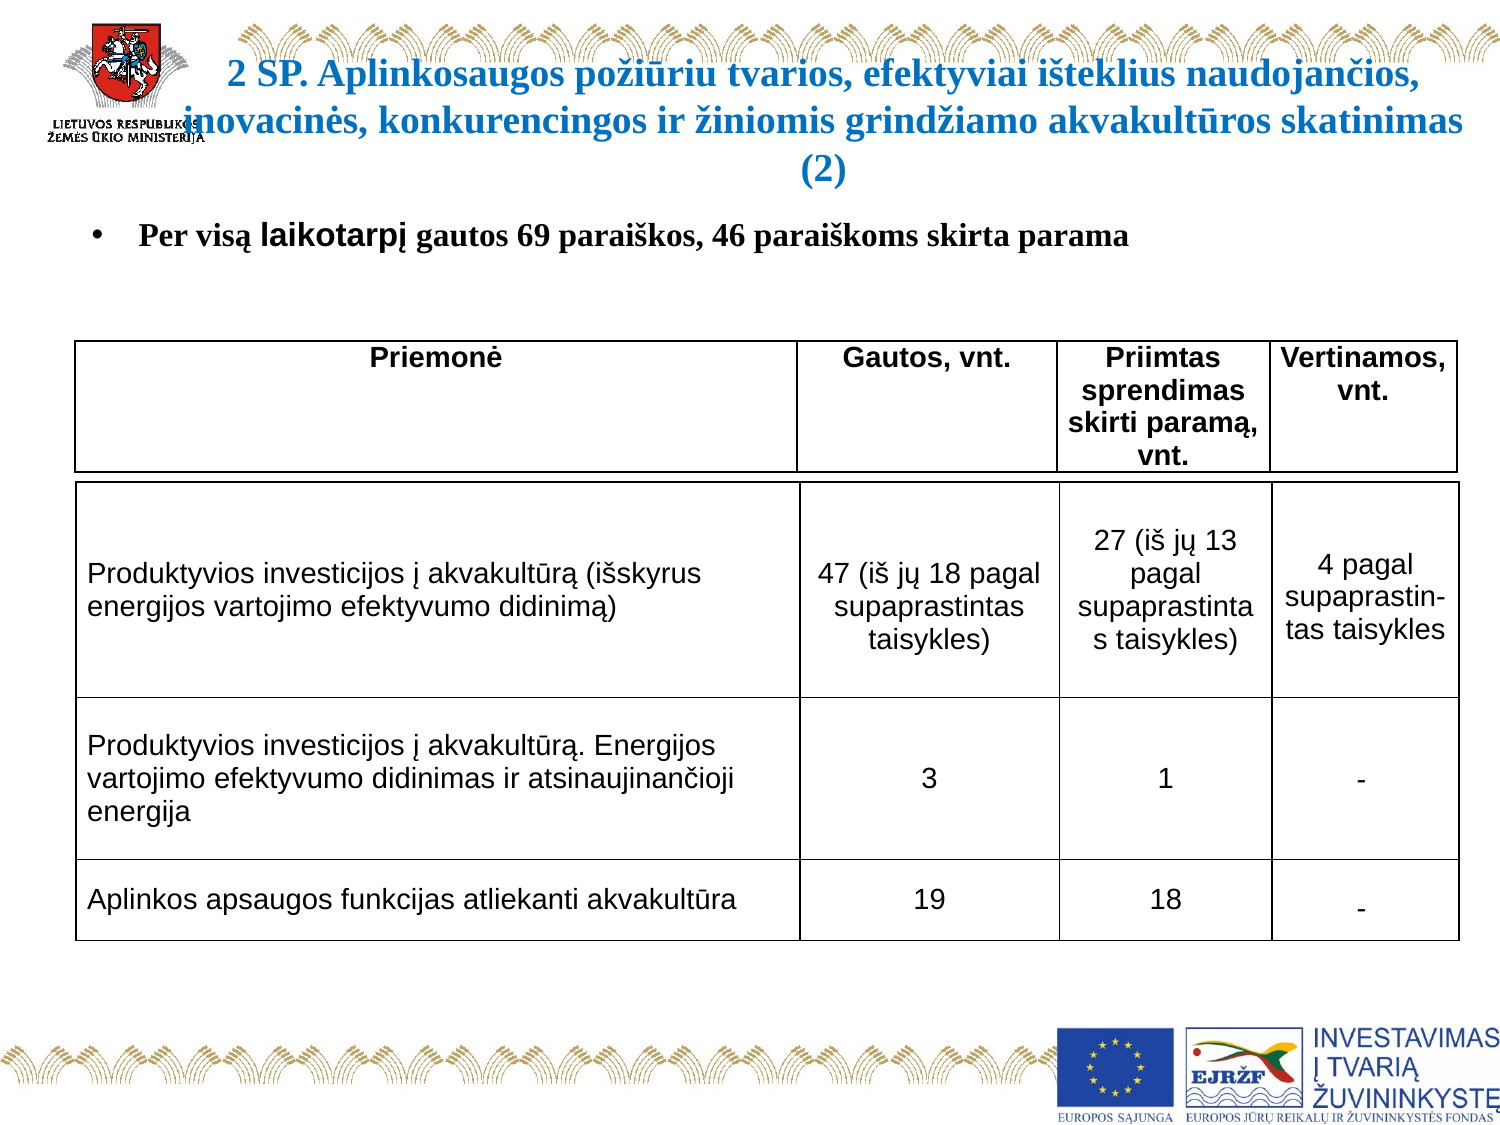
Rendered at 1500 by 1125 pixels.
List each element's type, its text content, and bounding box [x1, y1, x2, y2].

table_cell 1 [1060, 698, 1271, 859]
table_cell - [1273, 860, 1458, 940]
table_header Produktyvios investicijos į akvakultūrą (išskyrus energijos vartojimo efektyvumo didinimą) [77, 483, 799, 697]
table_header Vertinamos, vnt. [1271, 342, 1456, 471]
picture [0, 0, 1500, 1125]
table_cell 18 [1060, 860, 1271, 940]
table_cell Aplinkos apsaugos funkcijas atliekanti akvakultūra [77, 860, 799, 940]
table_header 27 (iš jų 13 pagal supaprastintas taisykles) [1060, 483, 1271, 697]
table_header Gautos, vnt. [798, 342, 1056, 471]
table_cell 19 [801, 860, 1059, 940]
table_header 4 pagal supaprastin-tas taisykles [1273, 483, 1458, 697]
title 2 SP. Aplinkosaugos požiūriu tvarios, efektyviai išteklius naudojančios, inovacinės, konkurencingos ir žiniomis grindžiamo akvakultūros skatinimas (2) [147, 47, 1500, 189]
table_cell 3 [801, 698, 1059, 859]
table_header 47 (iš jų 18 pagal supaprastintas taisykles) [801, 483, 1059, 697]
table_cell - [1273, 698, 1458, 859]
table_header Priimtas sprendimas skirti paramą, vnt. [1058, 342, 1269, 471]
table_header Priemonė [76, 342, 796, 471]
table_cell Produktyvios investicijos į akvakultūrą. Energijos vartojimo efektyvumo didinimas ir atsinaujinančioji energija [77, 698, 799, 859]
text_box Per visą laikotarpį gautos 69 paraiškos, 46 paraiškoms skirta parama [76, 184, 1459, 283]
